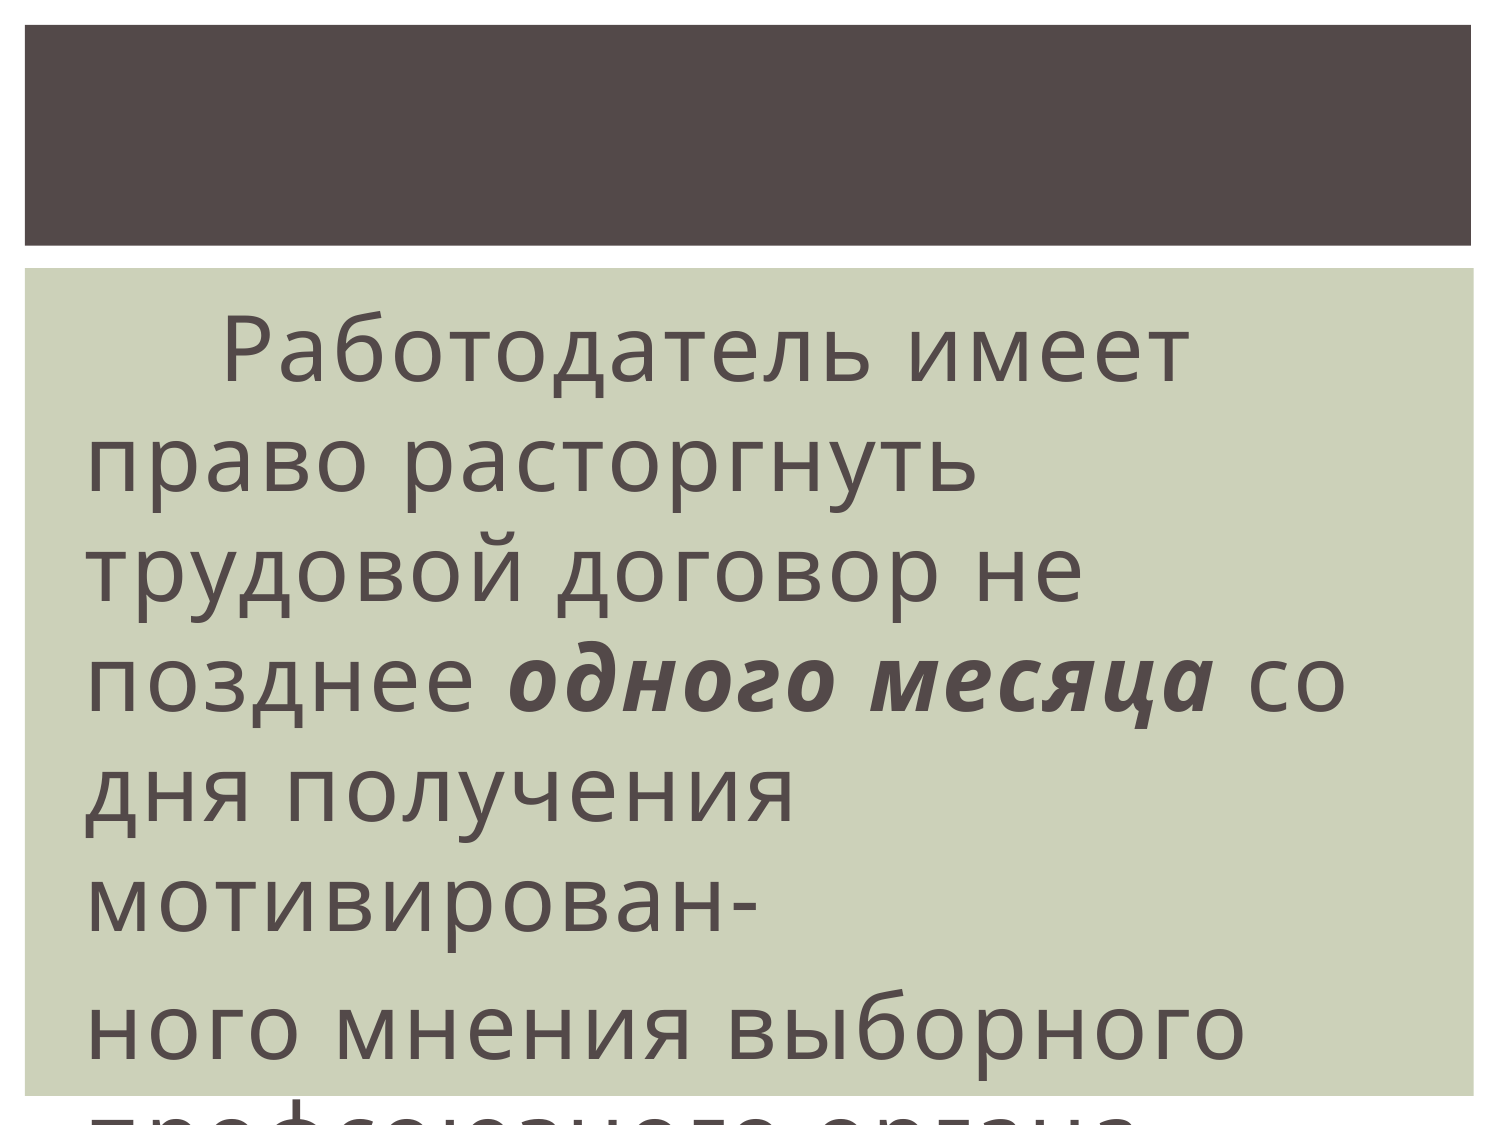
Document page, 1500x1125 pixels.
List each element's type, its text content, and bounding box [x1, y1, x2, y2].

list Работодатель имеет право расторгнуть трудовой договор не позднее одного месяца со дня получения мотивирован- ного мнения выборного профсоюзного органа. [62, 281, 1442, 1005]
